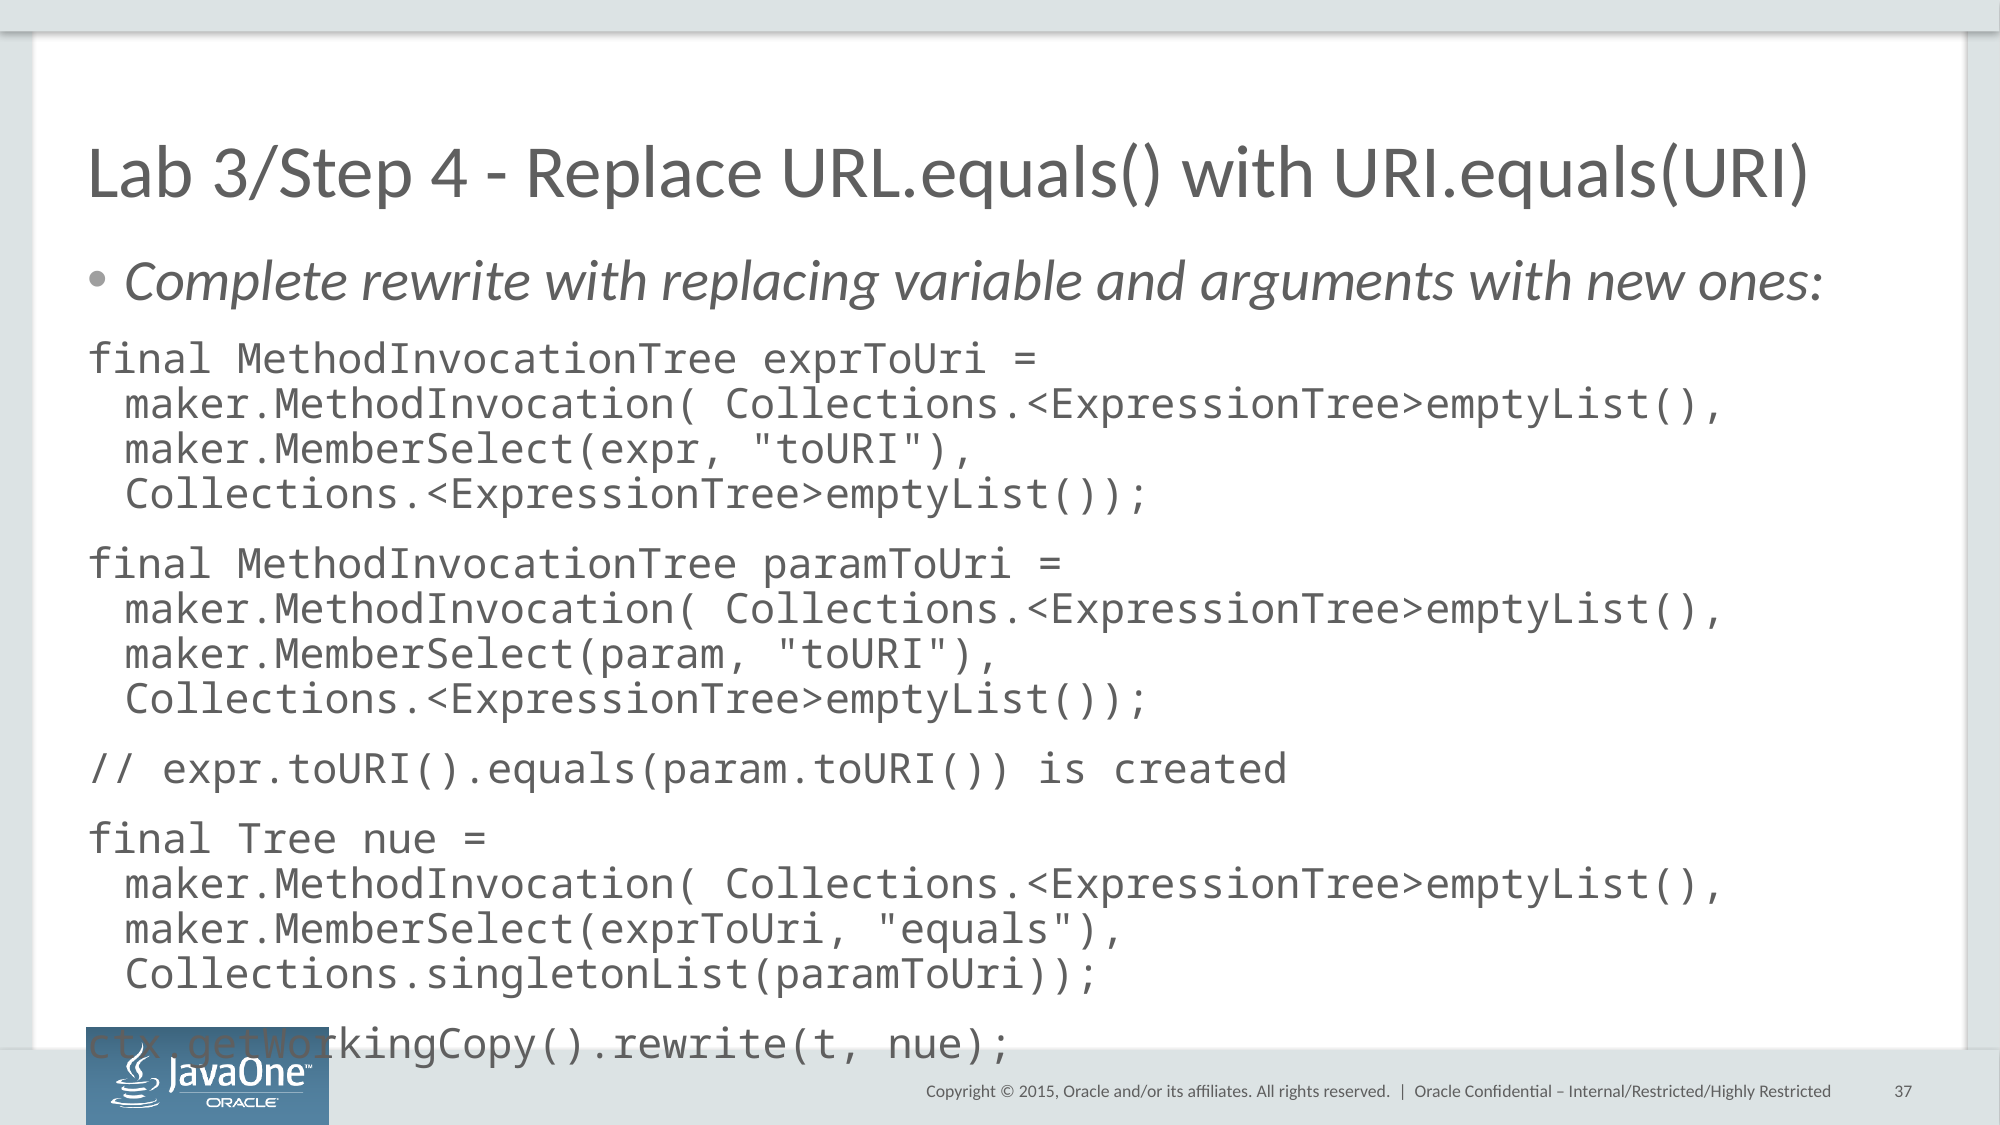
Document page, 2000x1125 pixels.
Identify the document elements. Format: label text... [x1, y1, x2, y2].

list Complete rewrite with replacing variable and arguments with new ones: final MethodInvocationTree exprToUri = maker.MethodInvocation( Collections.<ExpressionTree>emptyList(), maker.MemberSelect(expr, "toURI"), Collections.<ExpressionTree>emptyList()); final MethodInvocationTree paramToUri = maker.MethodInvocation( Collections.<ExpressionTree>emptyList(), maker.MemberSelect(param, "toURI"), Collections.<ExpressionTree>emptyList()); // expr.toURI().equals(param.toURI()) is created final Tree nue = maker.MethodInvocation( Collections.<ExpressionTree>emptyList(), maker.MemberSelect(exprToUri, "equals"), Collections.singletonList(paramToUri)); ctx.getWorkingCopy().rewrite(t, nue); [87, 249, 1913, 975]
picture [86, 1027, 329, 1125]
slide_number 37 [1849, 1075, 1913, 1106]
footer Oracle Confidential – Internal/Restricted/Highly Restricted [1414, 1075, 1849, 1106]
title Lab 3/Step 4 - Replace URL.equals() with URI.equals(URI) [87, 66, 1913, 213]
